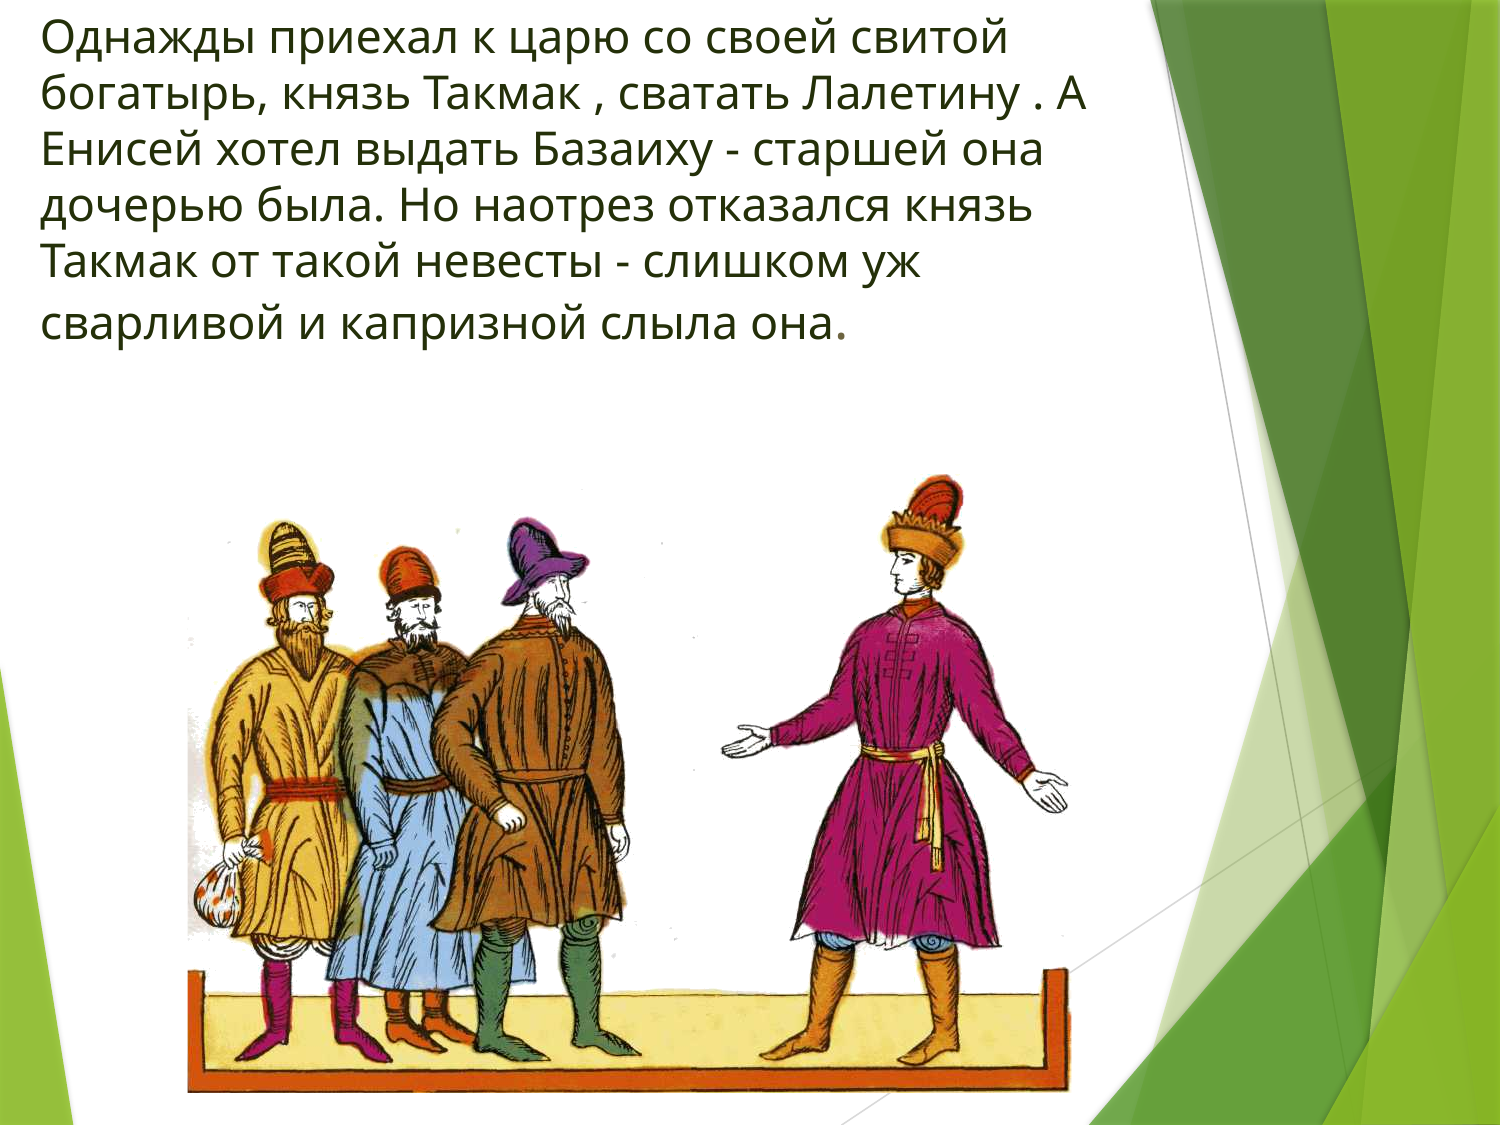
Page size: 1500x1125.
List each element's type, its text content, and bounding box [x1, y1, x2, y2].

picture [186, 474, 1072, 1094]
title Однажды приехал к царю со своей свитой богатырь, князь Такмак , сватать Лалетину . А Енисей хотел выдать Базаиху - старшей она дочерью была. Но наотрез отказался князь Такмак от такой невесты - слишком уж сварливой и капризной слыла она. [24, 0, 1134, 415]
